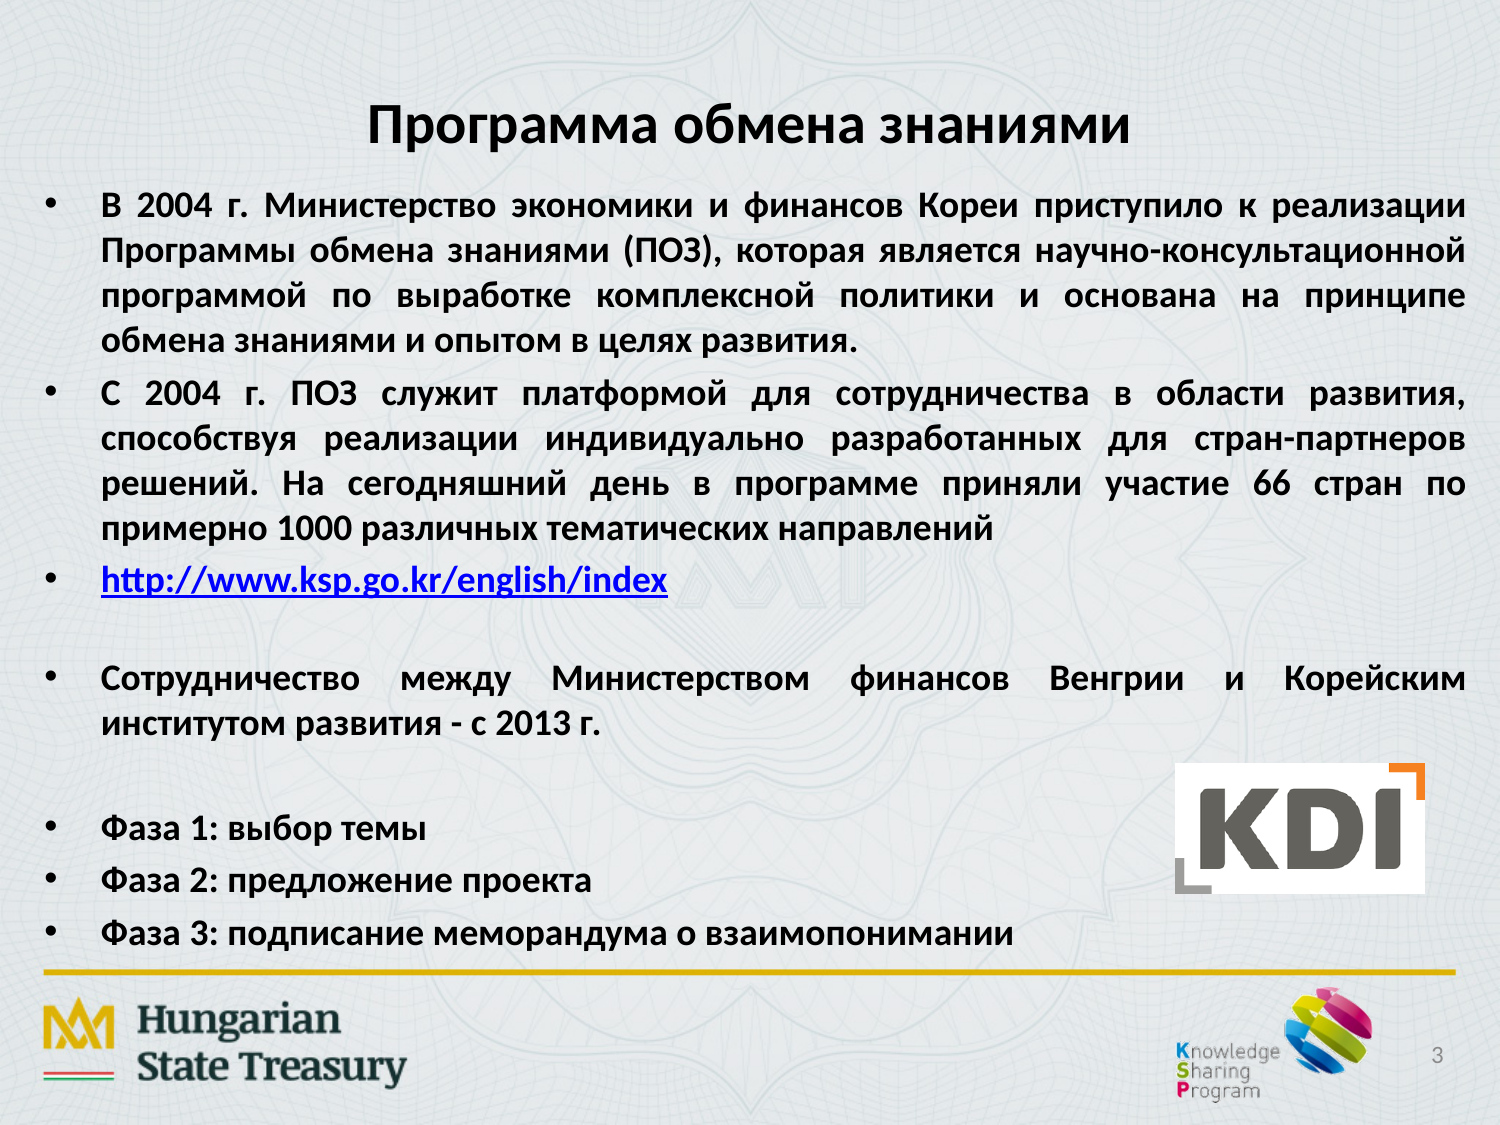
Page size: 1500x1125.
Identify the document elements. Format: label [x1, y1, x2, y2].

list [0, 0, 1500, 1125]
picture [1174, 987, 1373, 1104]
picture [1174, 763, 1426, 894]
